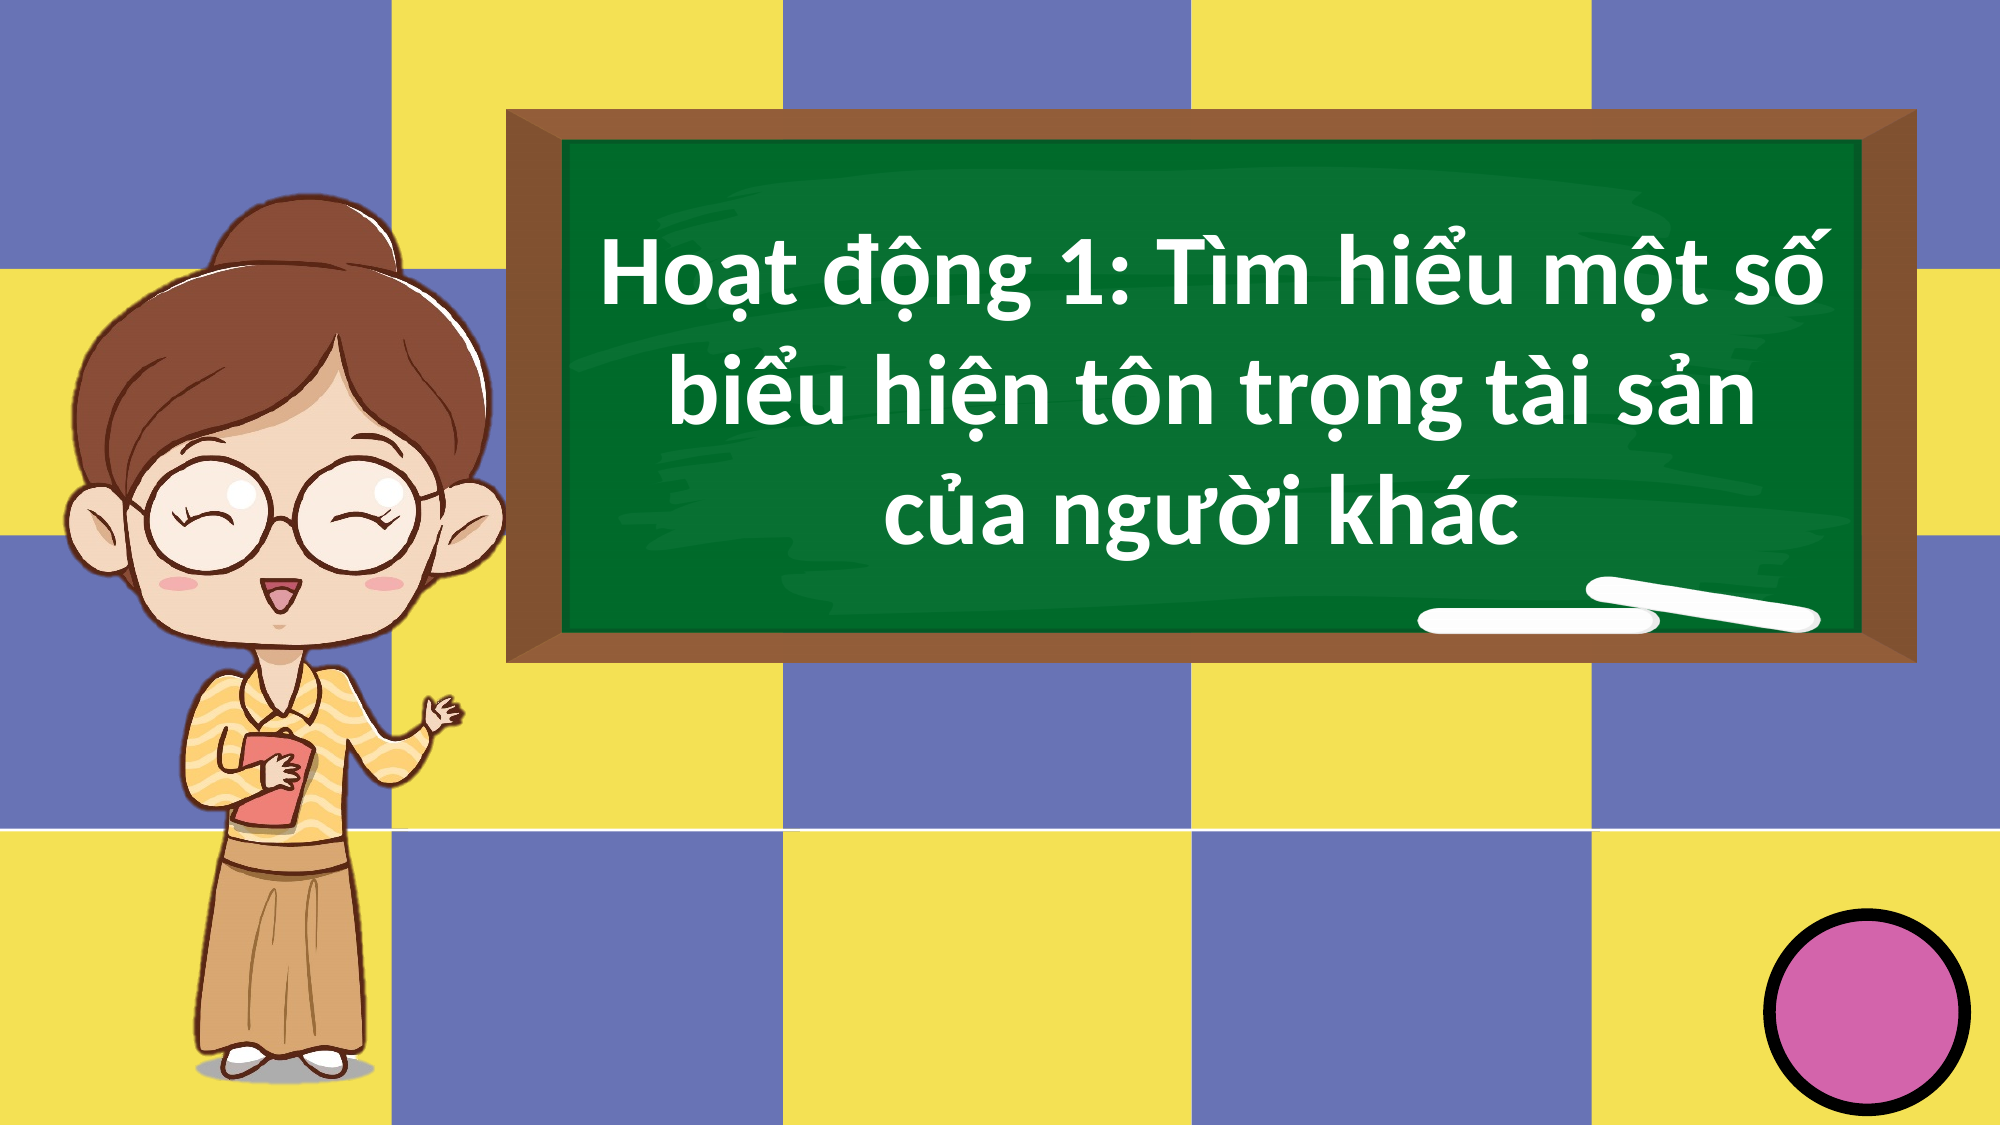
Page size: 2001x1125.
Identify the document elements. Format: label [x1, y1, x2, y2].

picture [0, 109, 1917, 1125]
text_box [0, 0, 2000, 1125]
